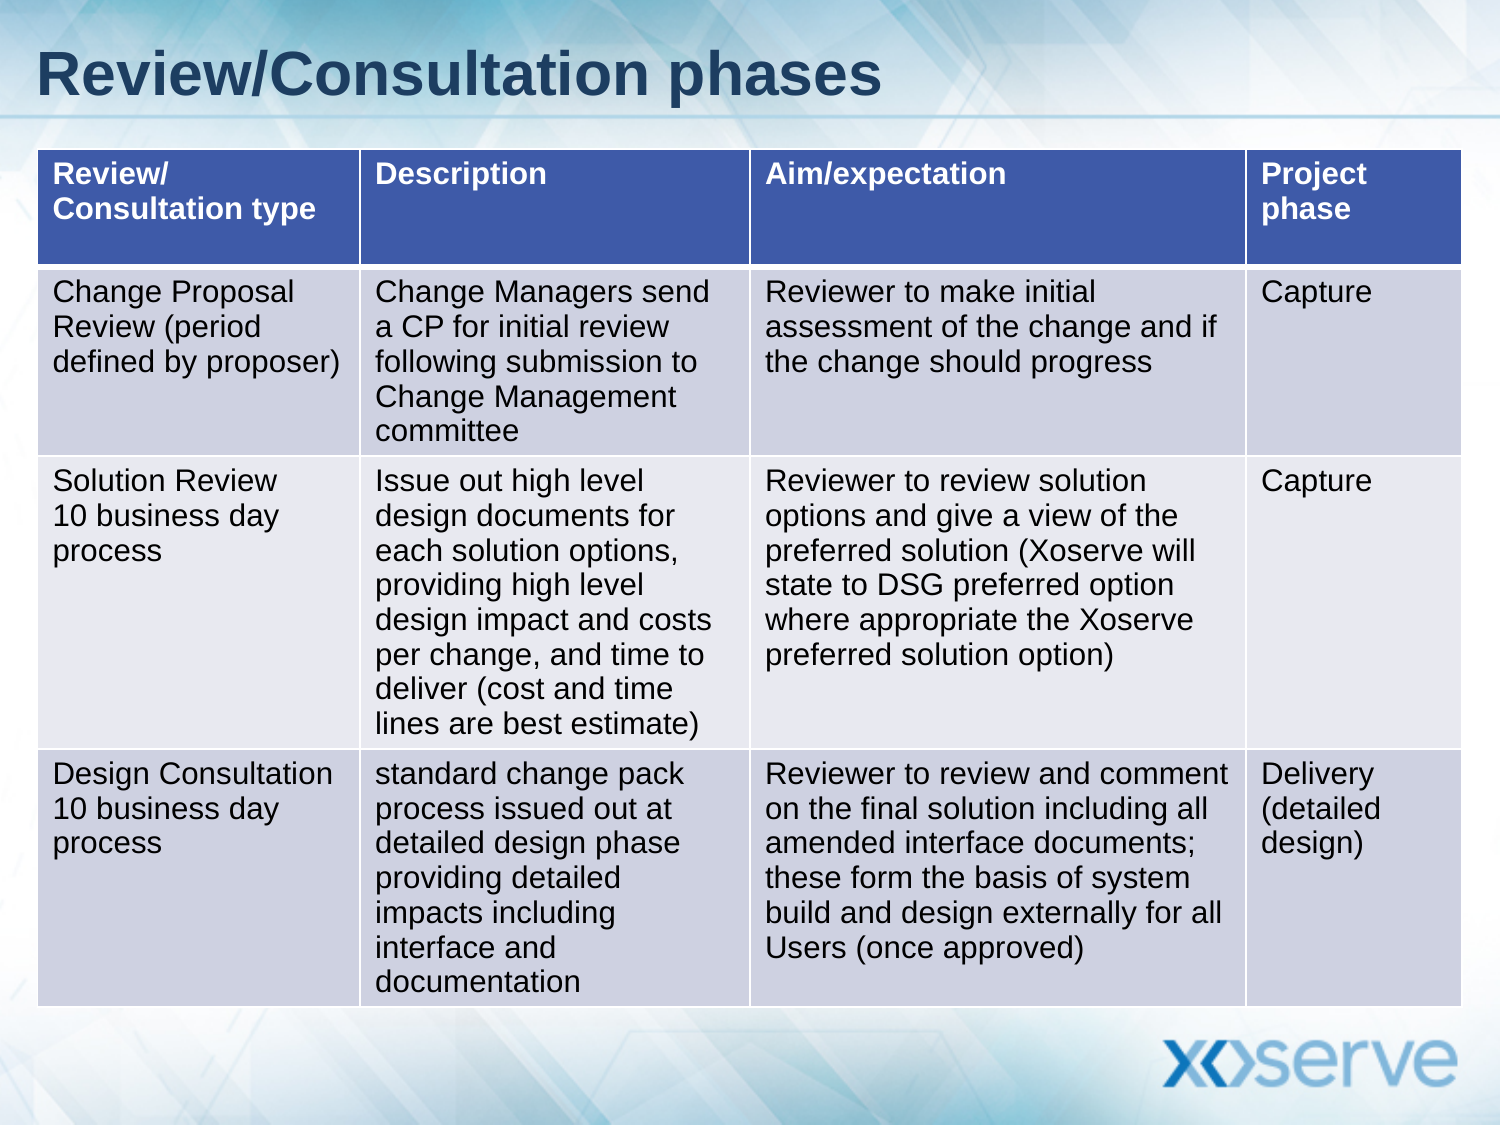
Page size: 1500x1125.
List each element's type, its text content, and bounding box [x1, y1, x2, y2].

title Review/Consultation phases [36, 0, 1463, 148]
table_cell Design Consultation 10 business day process [38, 750, 359, 1006]
table_header Aim/expectation [751, 150, 1245, 264]
table_cell Delivery (detailed design) [1247, 750, 1461, 1006]
table_cell Reviewer to review solution options and give a view of the preferred solution (Xoserve will state to DSG preferred option where appropriate the Xoserve preferred solution option) [751, 457, 1245, 748]
table_cell Change Managers send a CP for initial review following submission to Change Management committee [361, 270, 749, 455]
table_header Description [361, 150, 749, 264]
table_cell standard change pack process issued out at detailed design phase providing detailed impacts including interface and documentation [361, 750, 749, 1006]
table_header Review/Consultation type [38, 150, 359, 264]
table_cell Capture [1247, 270, 1461, 455]
table_cell Issue out high level design documents for each solution options, providing high level design impact and costs per change, and time to deliver (cost and time lines are best estimate) [361, 457, 749, 748]
table_cell Change Proposal Review (period defined by proposer) [38, 270, 359, 455]
table_header Project phase [1247, 150, 1461, 264]
table_cell Solution Review 10 business day process [38, 457, 359, 748]
table_cell Reviewer to review and comment on the final solution including all amended interface documents; these form the basis of system build and design externally for all Users (once approved) [751, 750, 1245, 1006]
picture [0, 0, 1500, 1125]
table_cell Capture [1247, 457, 1461, 748]
table_cell Reviewer to make initial assessment of the change and if the change should progress [751, 270, 1245, 455]
